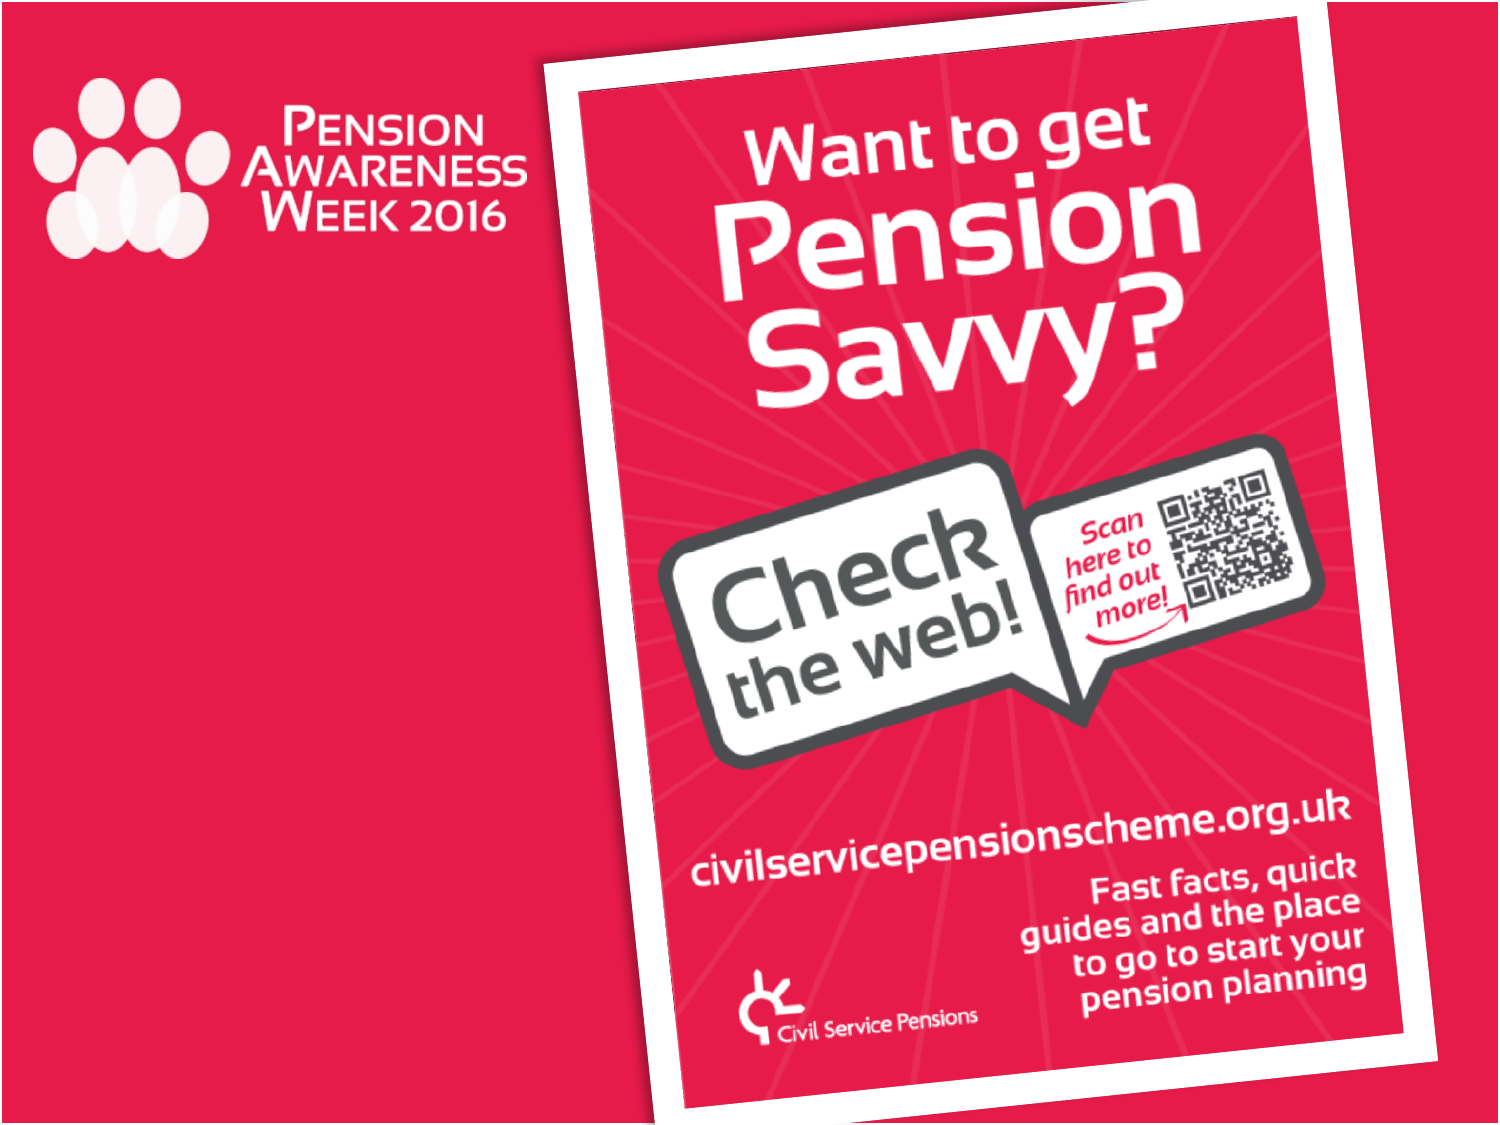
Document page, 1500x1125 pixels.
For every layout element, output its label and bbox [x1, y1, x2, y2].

picture [33, 77, 527, 260]
text_box [841, 0, 1500, 1125]
text_box [0, 0, 1036, 1125]
picture [579, 18, 1403, 1108]
